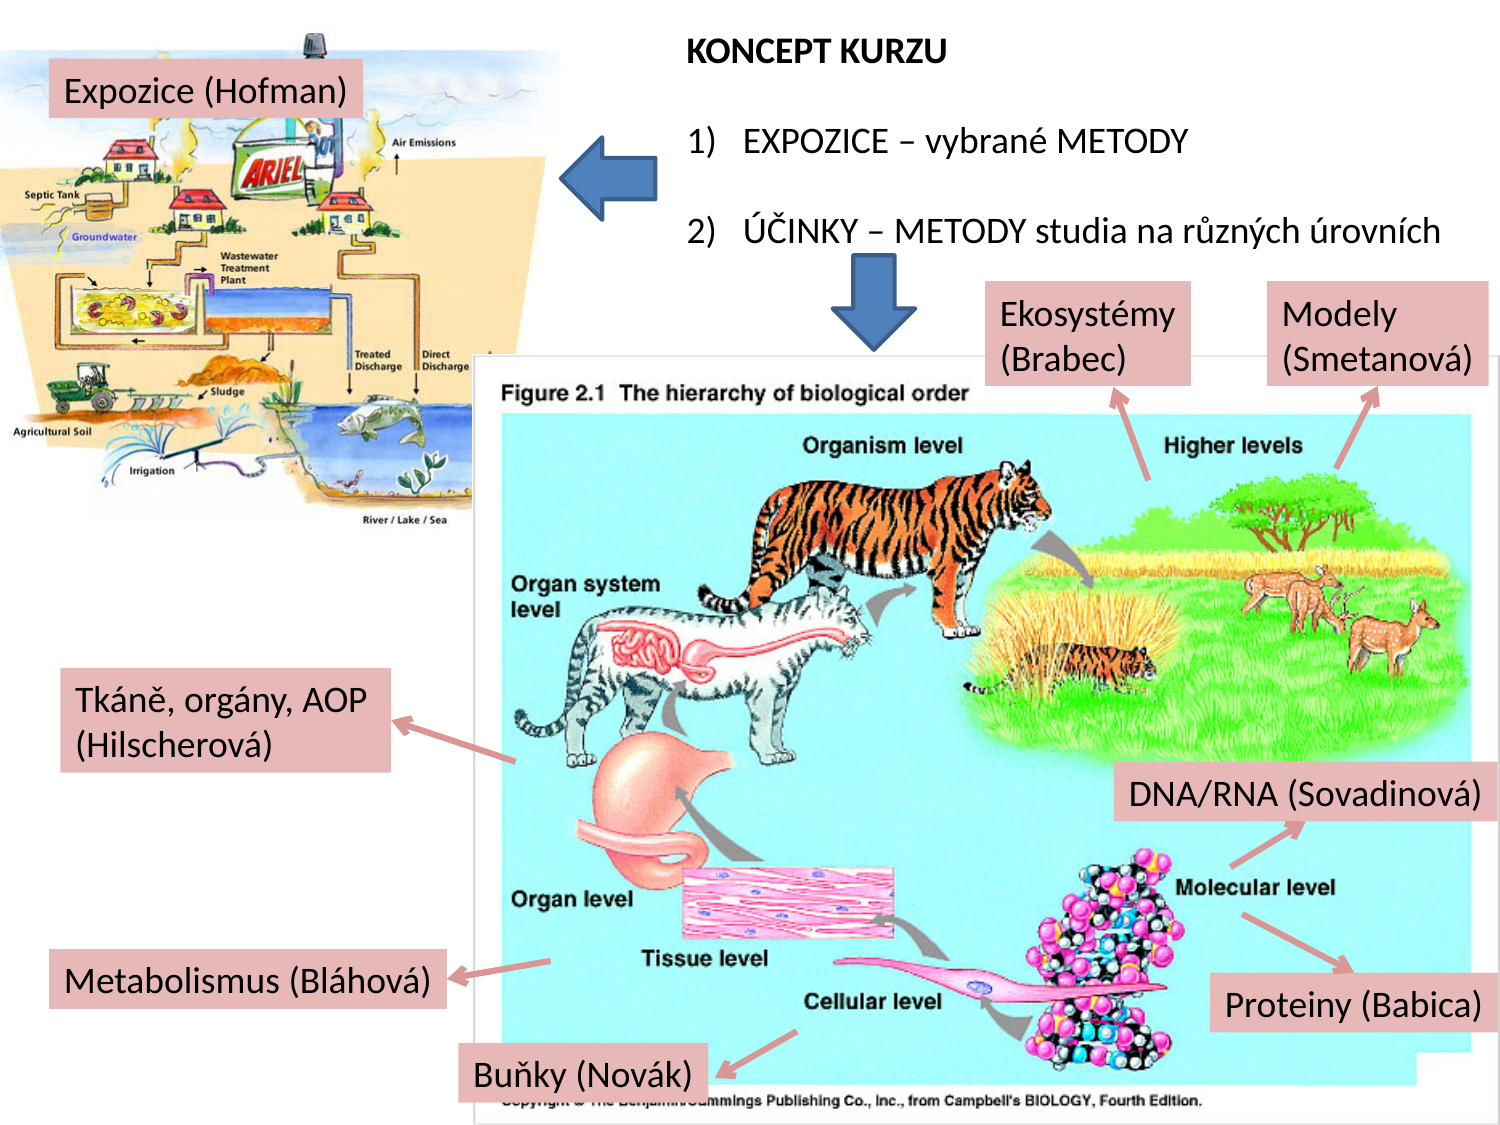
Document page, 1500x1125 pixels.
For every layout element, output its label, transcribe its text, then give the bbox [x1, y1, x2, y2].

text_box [456, 1030, 798, 1104]
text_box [1265, 280, 1491, 469]
text_box [830, 253, 918, 352]
text_box KONCEPT KURZU EXPOZICE – vybrané METODY ÚČINKY – METODY studia na různých úrovních [671, 19, 1458, 259]
text_box [565, 135, 658, 222]
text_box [46, 948, 552, 1010]
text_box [58, 667, 516, 775]
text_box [984, 280, 1192, 481]
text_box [1208, 913, 1500, 1034]
picture [0, 0, 1500, 1125]
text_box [1111, 761, 1500, 868]
